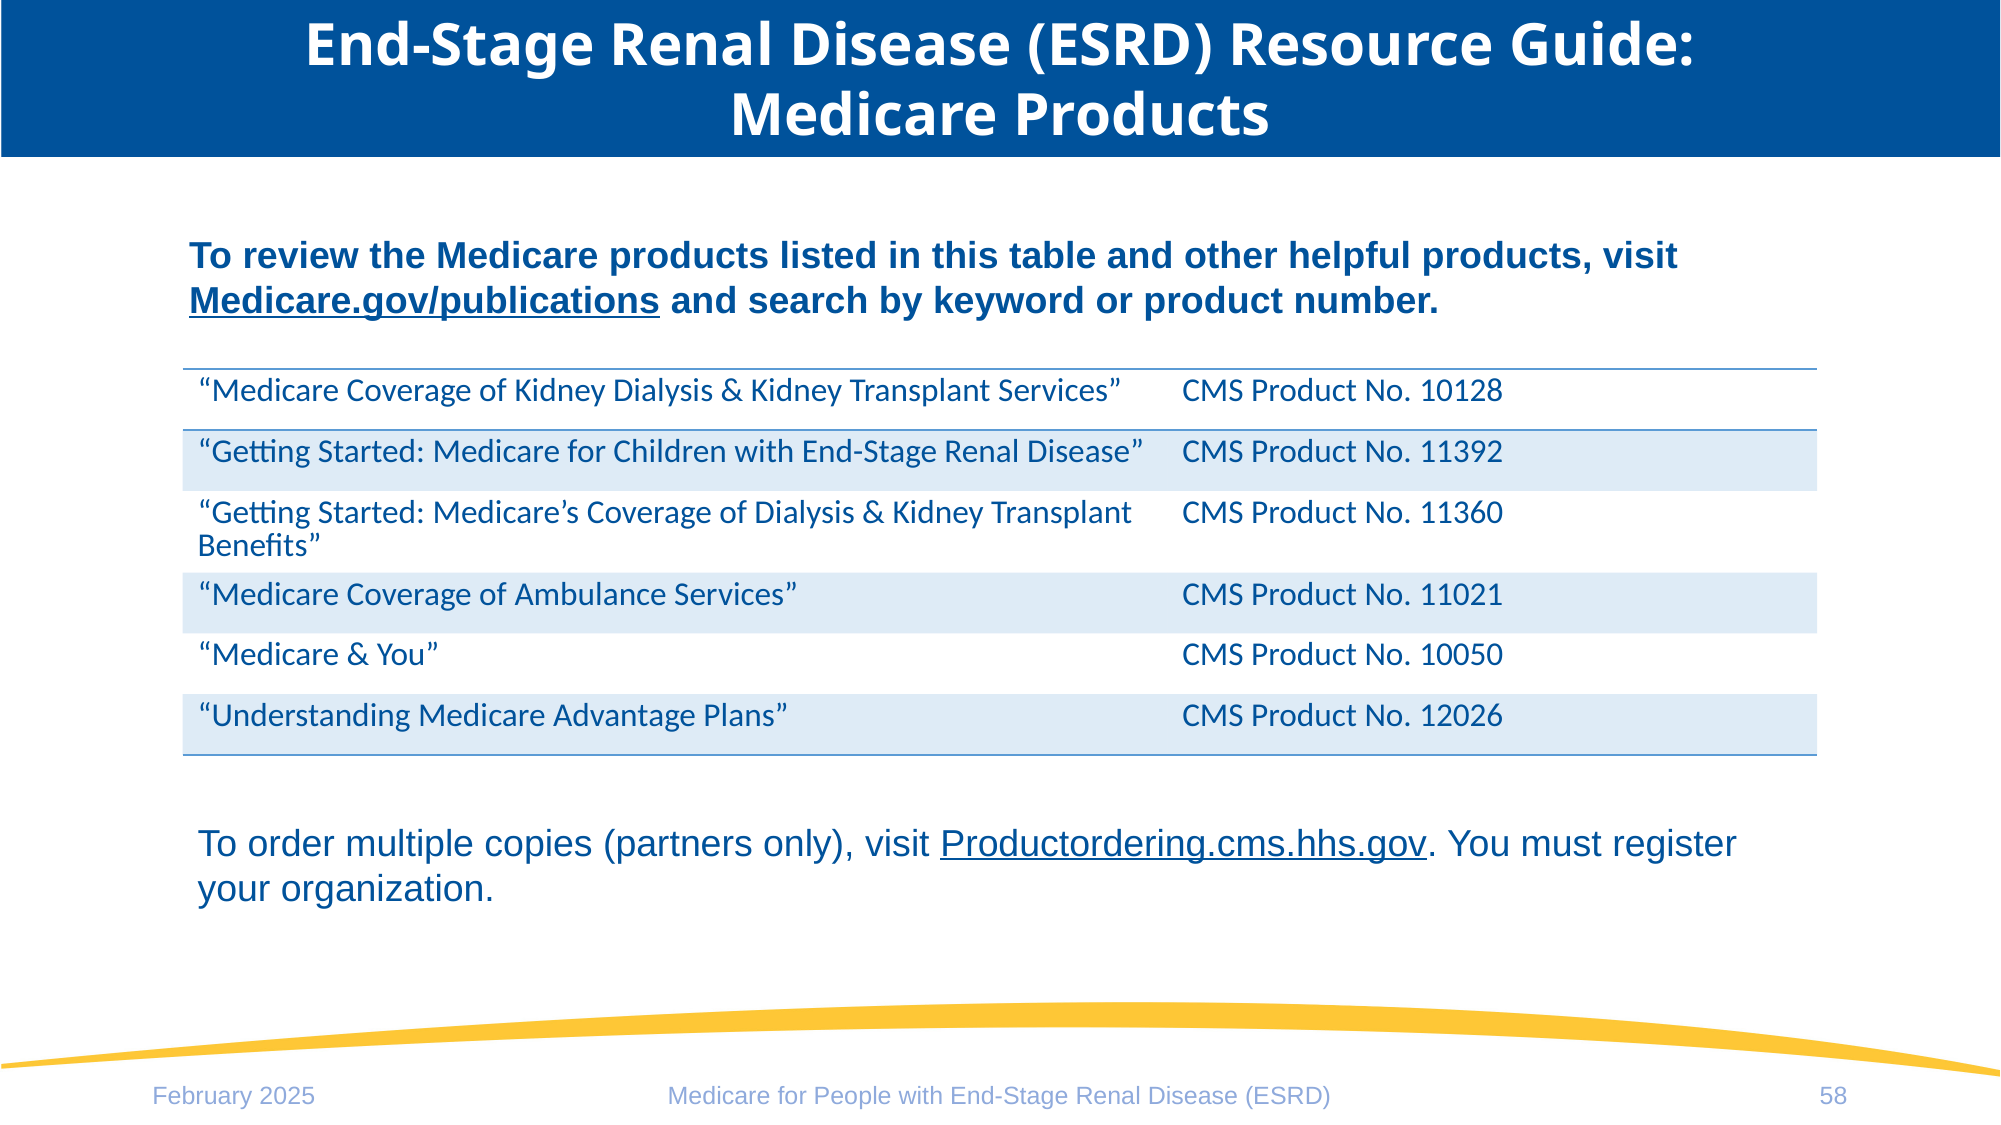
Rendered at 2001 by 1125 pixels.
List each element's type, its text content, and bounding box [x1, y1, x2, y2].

footer Medicare for People with End-Stage Renal Disease (ESRD) [642, 1065, 1358, 1125]
table_cell “Understanding Medicare Advantage Plans” [183, 694, 1167, 754]
table_header CMS Product No. 10128 [1167, 370, 1817, 429]
title End-Stage Renal Disease (ESRD) Resource Guide: Medicare Products [0, 0, 2000, 155]
list To review the Medicare products listed in this table and other helpful products, visit Medicare.gov/publications and search by keyword or product number. [174, 223, 1811, 341]
slide_number 58 [1412, 1065, 1863, 1125]
list To order multiple copies (partners only), visit Productordering.cms.hhs.gov. You must register your organization. [182, 811, 1832, 1023]
table_cell “Medicare Coverage of Ambulance Services” [183, 573, 1167, 633]
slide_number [137, 1065, 588, 1125]
table_cell CMS Product No. 10050 [1167, 633, 1817, 694]
table_cell “Getting Started: Medicare’s Coverage of Dialysis & Kidney Transplant Benefits” [183, 491, 1167, 573]
table_cell “Medicare & You” [183, 633, 1167, 694]
table_cell CMS Product No. 11021 [1167, 573, 1817, 633]
table_cell CMS Product No. 11360 [1167, 491, 1817, 573]
table_cell CMS Product No. 12026 [1167, 694, 1817, 754]
table_header “Medicare Coverage of Kidney Dialysis & Kidney Transplant Services” [183, 370, 1167, 429]
table_cell “Getting Started: Medicare for Children with End-Stage Renal Disease” [183, 431, 1167, 491]
picture [0, 0, 2001, 1125]
table_cell CMS Product No. 11392 [1167, 431, 1817, 491]
